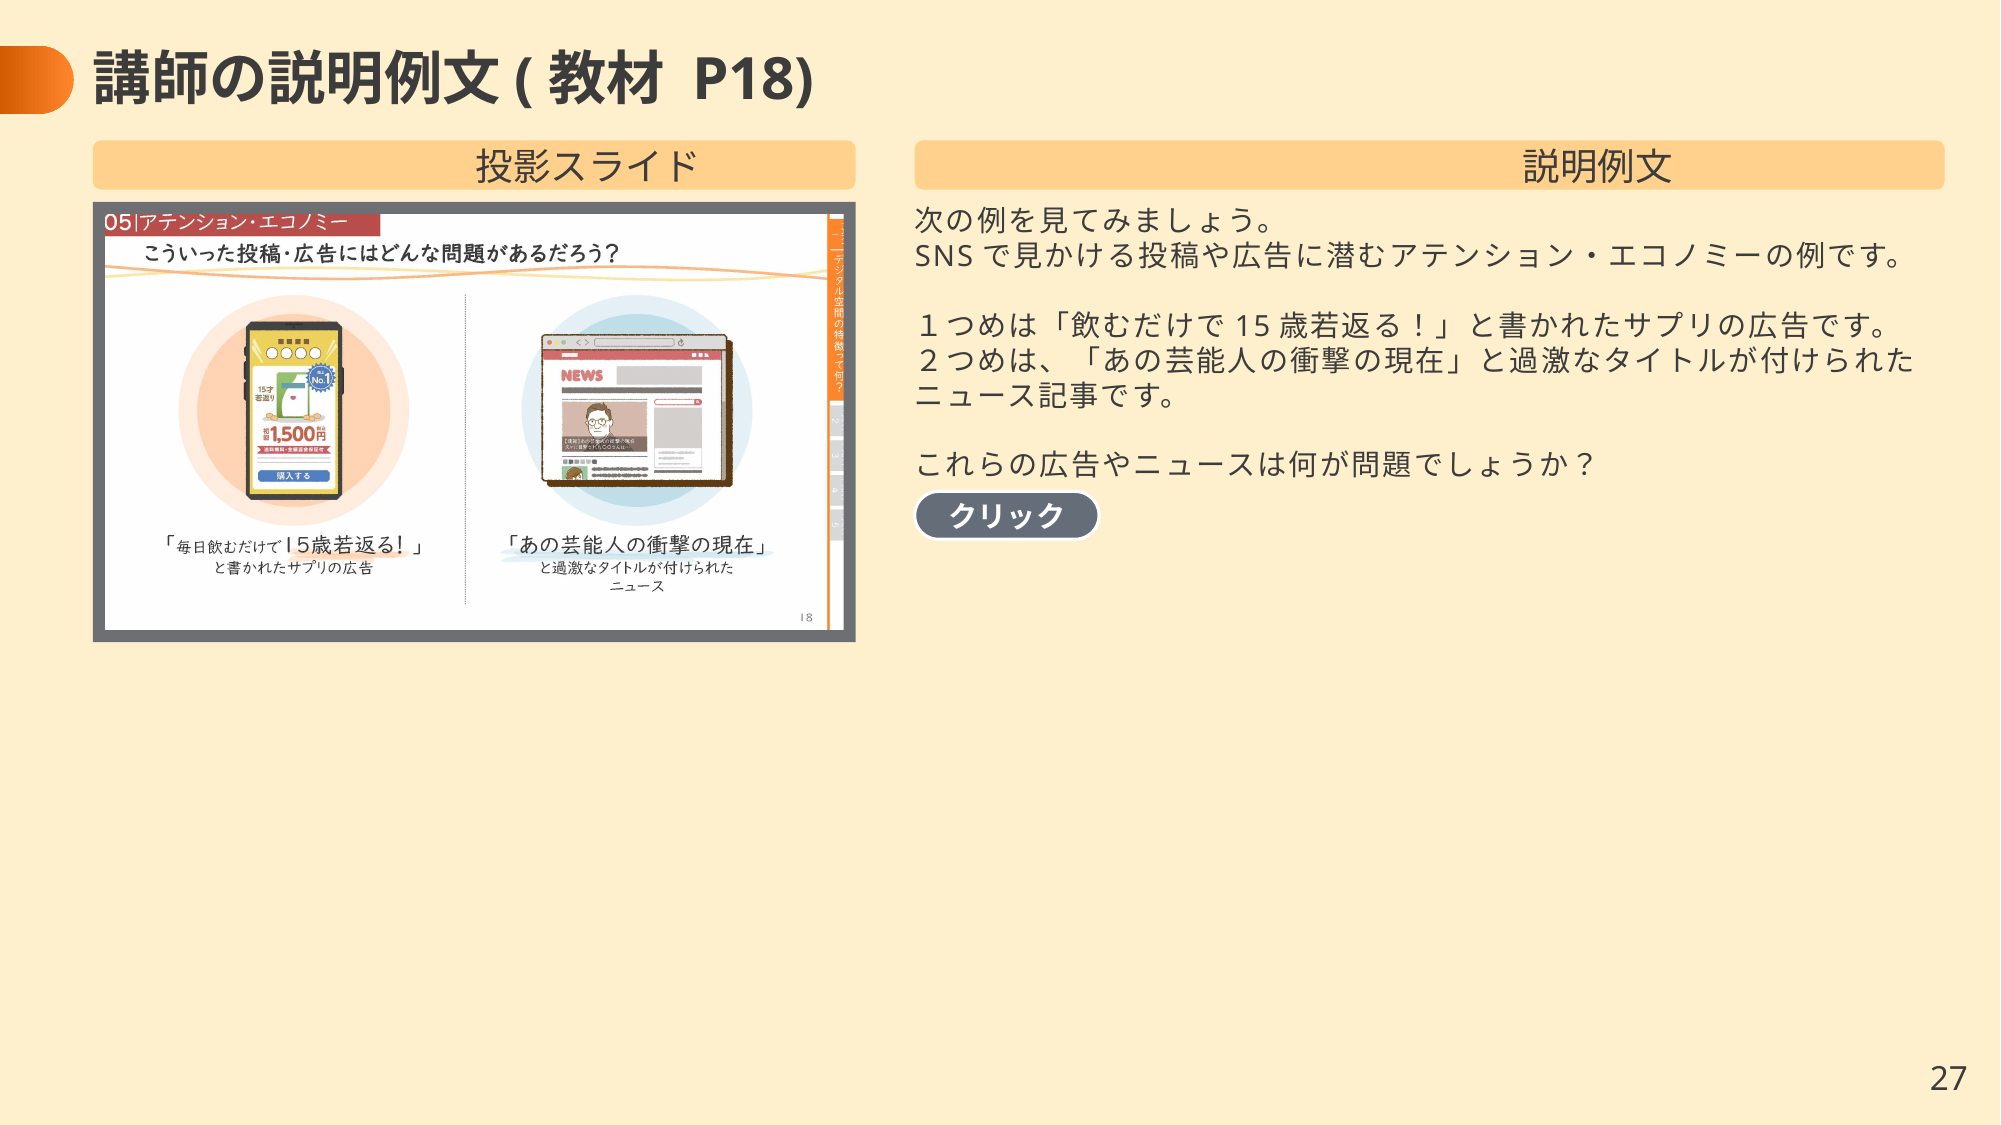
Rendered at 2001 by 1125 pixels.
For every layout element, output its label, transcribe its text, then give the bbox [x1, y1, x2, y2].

text_box クリック [913, 490, 1101, 541]
text_box 投影スライド [91, 139, 857, 191]
text_box [92, 201, 857, 643]
slide_number 26 [1884, 1065, 1968, 1096]
picture [104, 214, 844, 630]
title 講師の説明例文(教材 P18) [92, 49, 1908, 111]
text_box 説明例文 [913, 139, 1946, 191]
text_box 次の例を見てみましょう。 SNSで見かける投稿や広告に潜むアテンション・エコノミーの例です。 １つめは「飲むだけで15歳若返る！」と書かれたサプリの広告です。 ２つめは、「あの芸能人の衝撃の現在」と過激なタイトルが付けられた ニュース記事です。 これらの広告やニュースは何が問題でしょうか？ [914, 201, 1945, 482]
